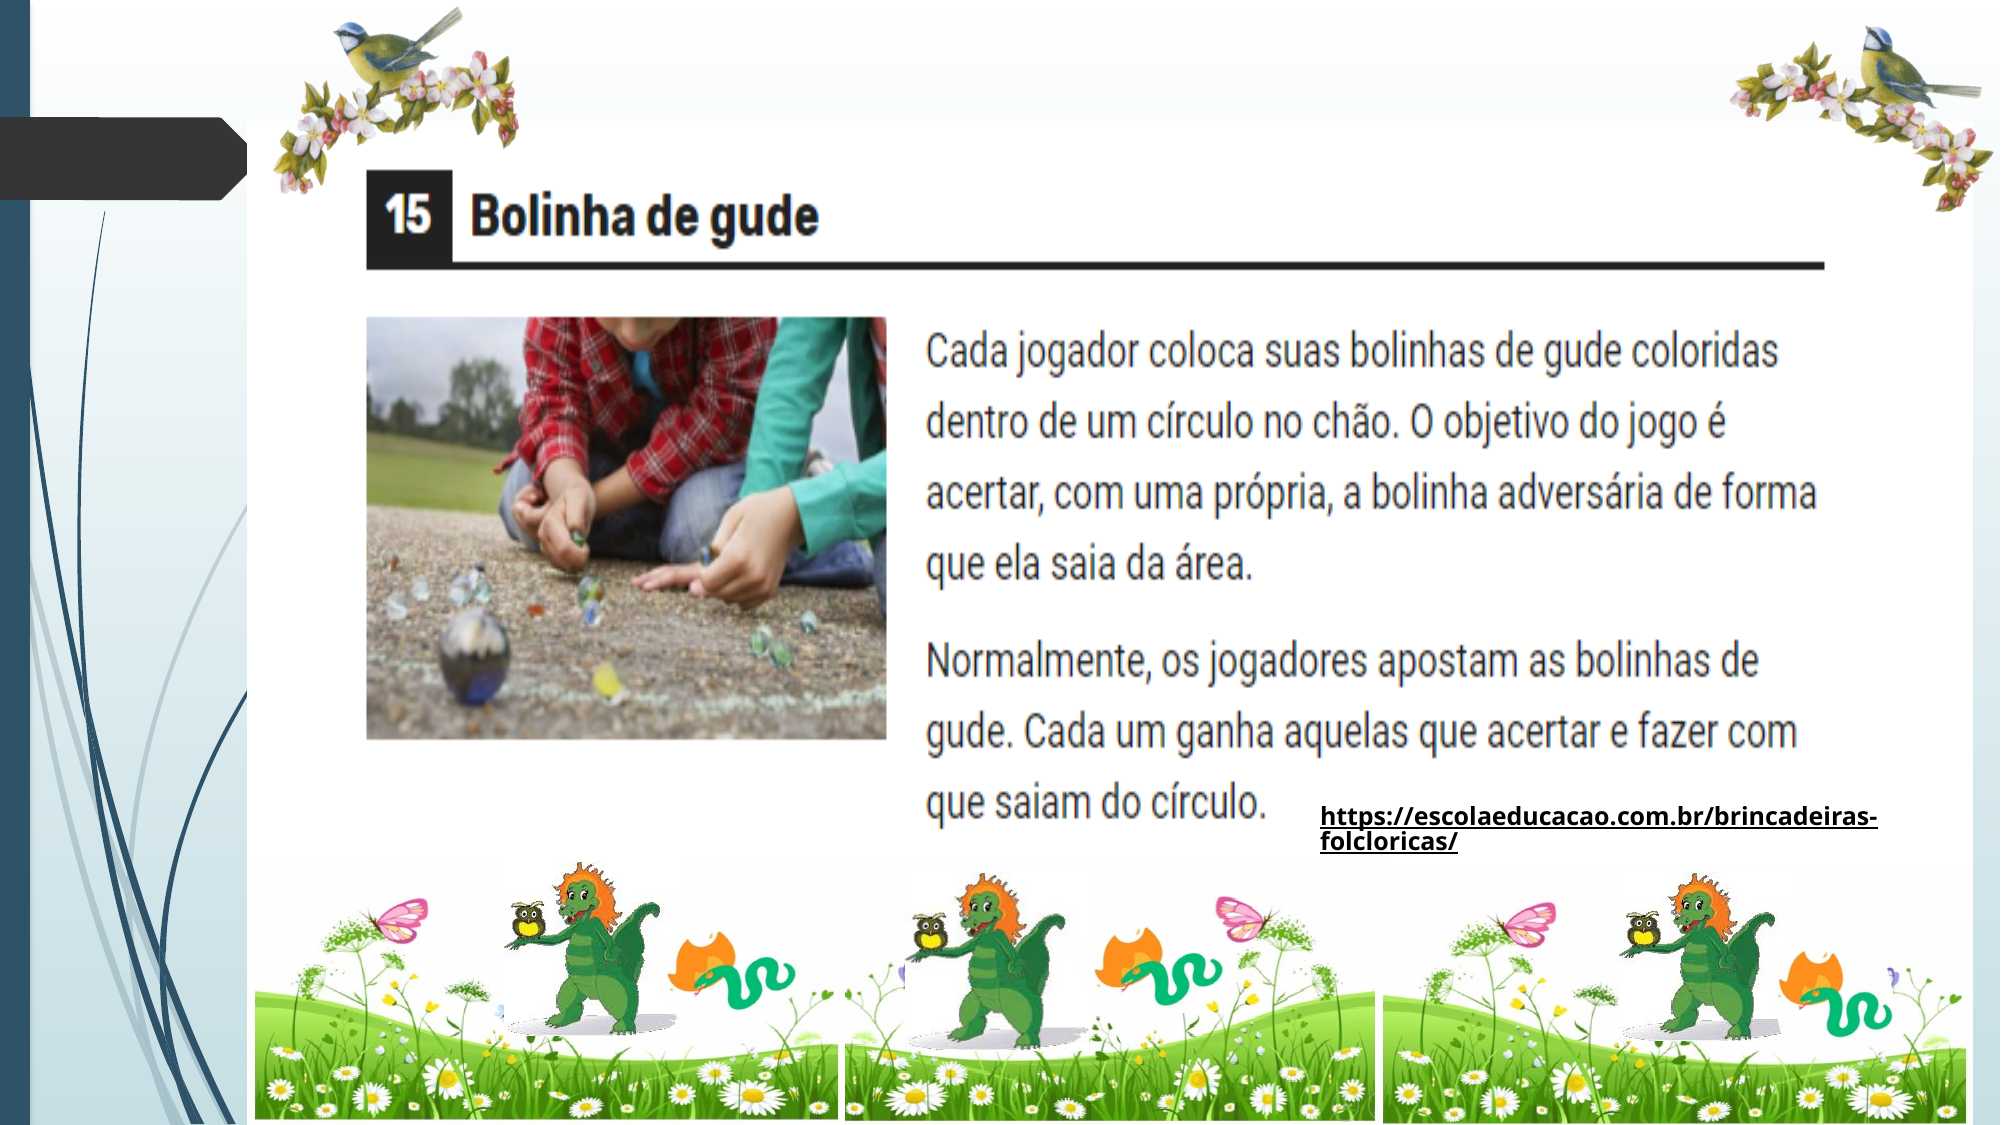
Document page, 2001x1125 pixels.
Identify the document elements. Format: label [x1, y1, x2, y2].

picture [243, 0, 2000, 1125]
